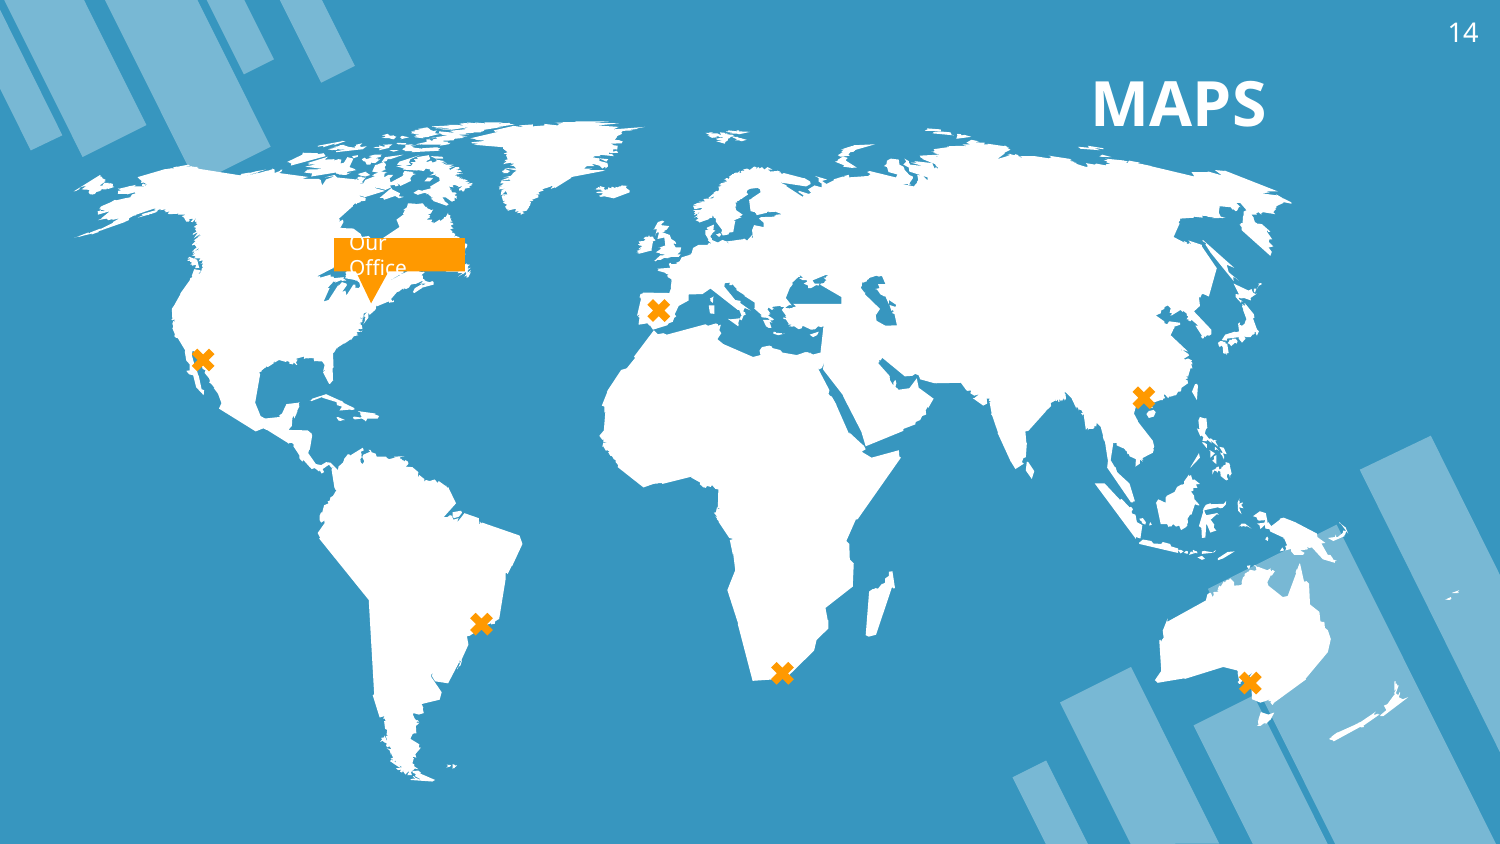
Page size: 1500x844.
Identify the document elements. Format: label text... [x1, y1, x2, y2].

text_box [191, 348, 215, 372]
text_box [1256, 712, 1275, 726]
text_box [1154, 563, 1331, 706]
text_box [594, 185, 630, 199]
text_box [1329, 681, 1409, 742]
text_box [771, 661, 794, 685]
text_box [1132, 386, 1156, 410]
text_box [1252, 511, 1337, 563]
text_box [74, 154, 523, 782]
text_box Our Office [334, 238, 465, 304]
text_box [1327, 522, 1349, 542]
title MAPS [169, 42, 1282, 154]
text_box [647, 299, 671, 322]
text_box [470, 612, 493, 636]
text_box [498, 154, 614, 215]
slide_number ‹#› [1403, 0, 1494, 65]
text_box [599, 154, 1292, 681]
text_box [73, 174, 115, 195]
text_box [1238, 671, 1262, 695]
